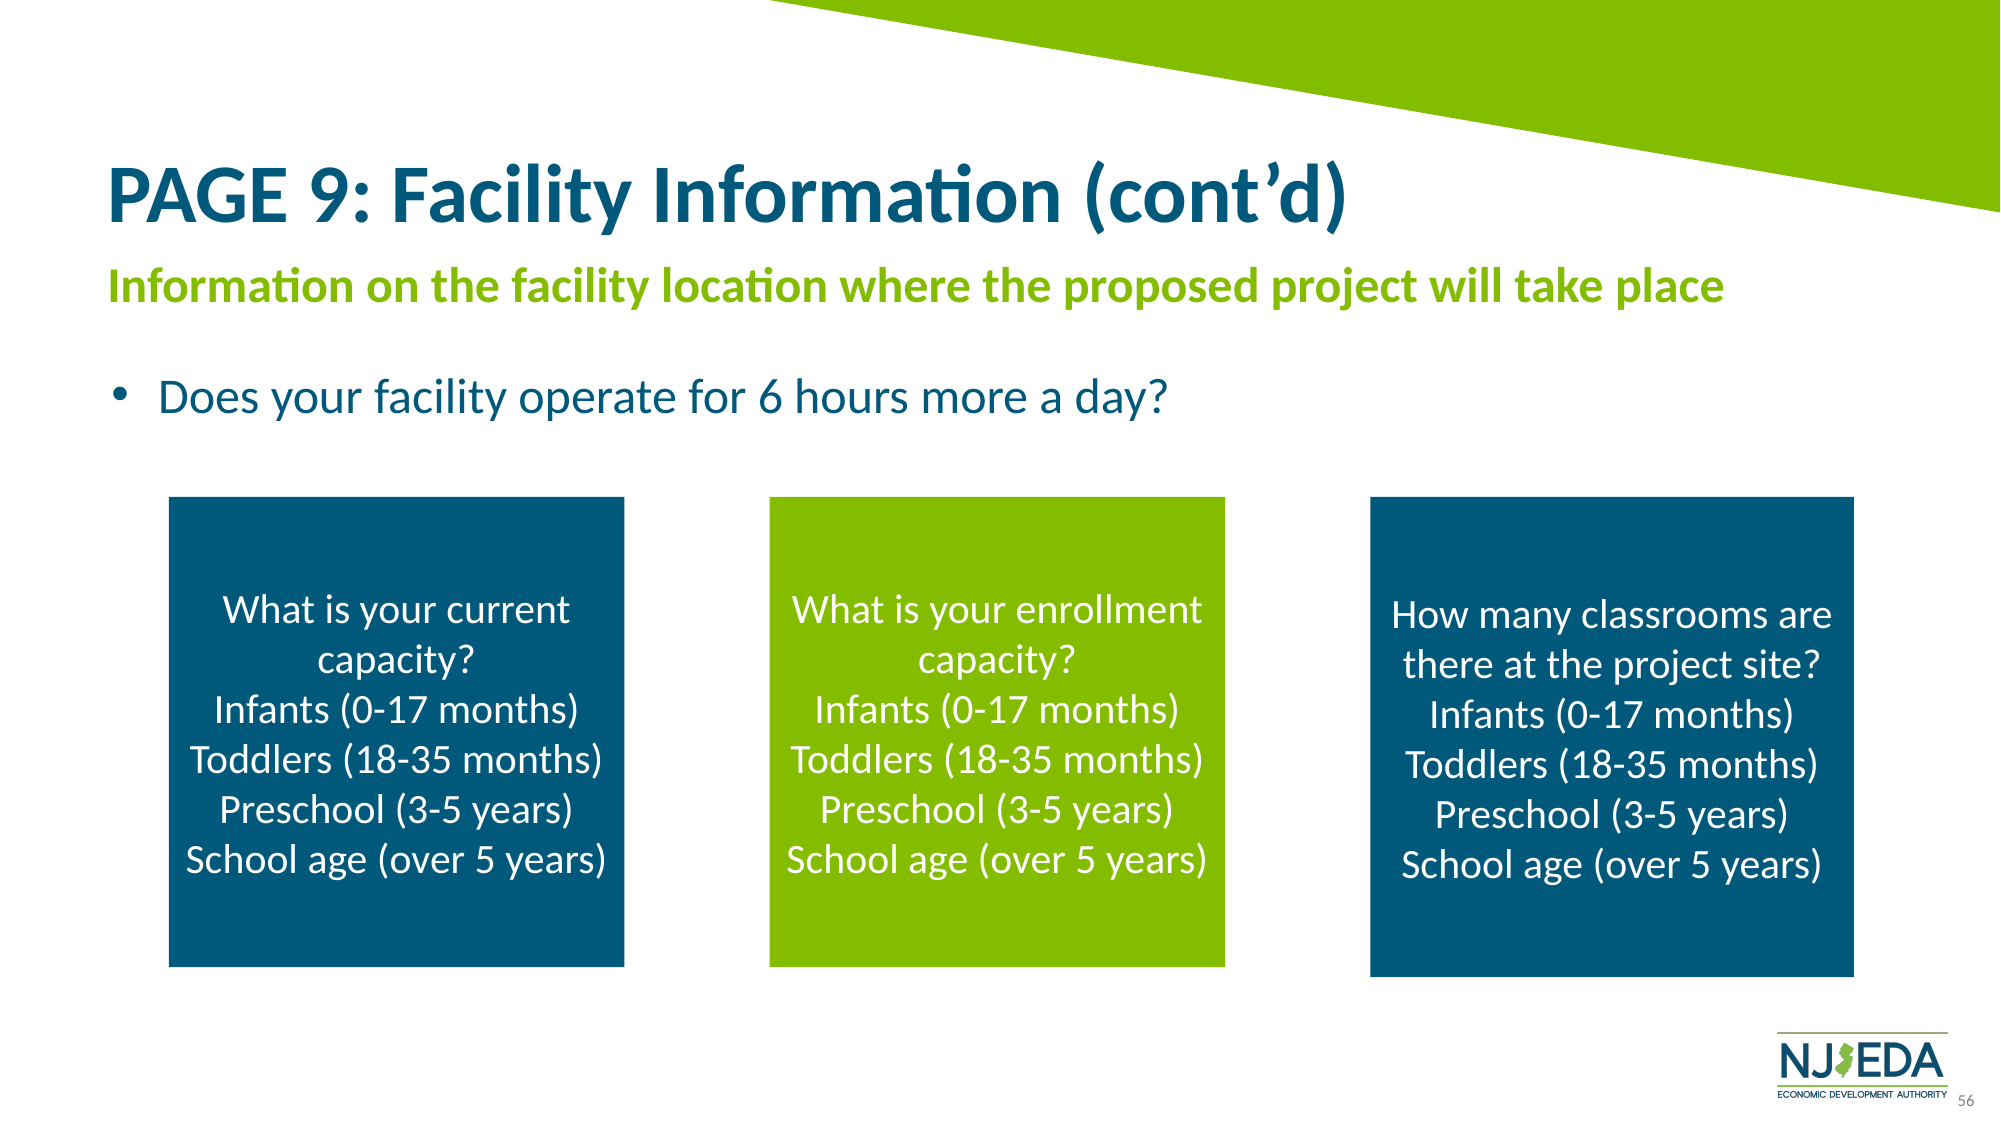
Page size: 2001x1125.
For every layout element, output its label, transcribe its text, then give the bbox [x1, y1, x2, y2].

list Information on the facility location where the proposed project will take place [92, 244, 1904, 386]
text_box How many classrooms are there at the project site? Infants (0-17 months) Toddlers (18-35 months) Preschool (3-5 years) School age (over 5 years) [1368, 495, 1856, 979]
text_box What is your enrollment capacity? Infants (0-17 months) Toddlers (18-35 months) Preschool (3-5 years) School age (over 5 years) [768, 495, 1227, 969]
picture [1772, 1027, 1953, 1104]
text_box What is your current capacity? Infants (0-17 months) Toddlers (18-35 months) Preschool (3-5 years) School age (over 5 years) [167, 495, 626, 969]
title PAGE 9: Facility Information (cont’d) [92, 132, 1904, 244]
text_box Does your facility operate for 6 hours more a day? [96, 356, 1908, 971]
